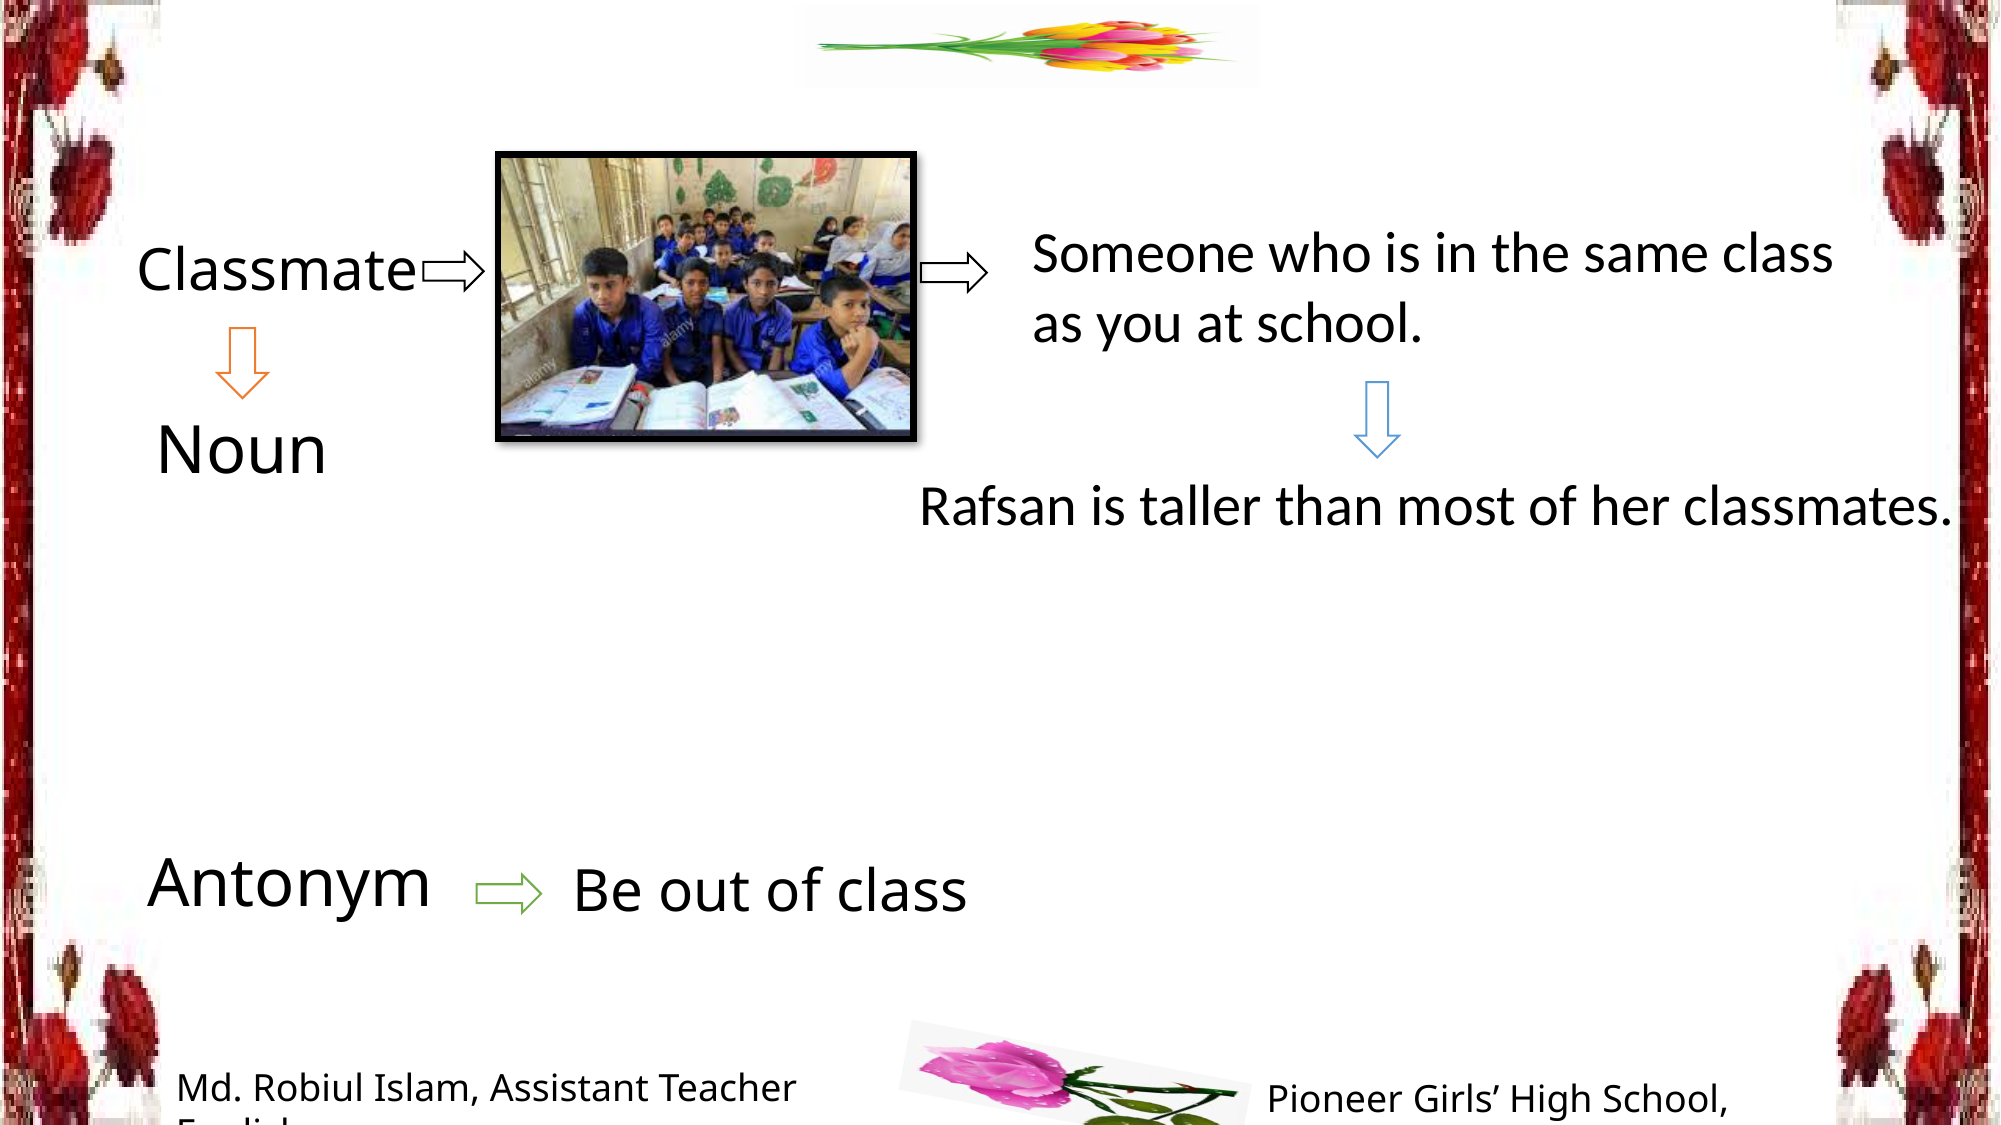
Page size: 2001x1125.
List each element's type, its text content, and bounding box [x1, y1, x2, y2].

text_box [1353, 381, 1402, 459]
text_box Noun [129, 399, 356, 494]
picture [899, 1020, 1252, 1125]
text_box Be out of class [557, 845, 1018, 931]
picture [795, 5, 1259, 88]
picture [1836, 0, 2001, 1125]
text_box Antonym [132, 832, 477, 928]
text_box Someone who is in the same class as you at school. [1017, 206, 1868, 362]
text_box [214, 327, 271, 399]
picture [0, 0, 162, 1125]
text_box [422, 249, 486, 293]
picture [501, 157, 911, 436]
text_box [475, 872, 543, 916]
text_box [926, 251, 989, 295]
text_box Rafsan is taller than most of her classmates. [904, 459, 1981, 545]
text_box Classmate [121, 224, 443, 309]
